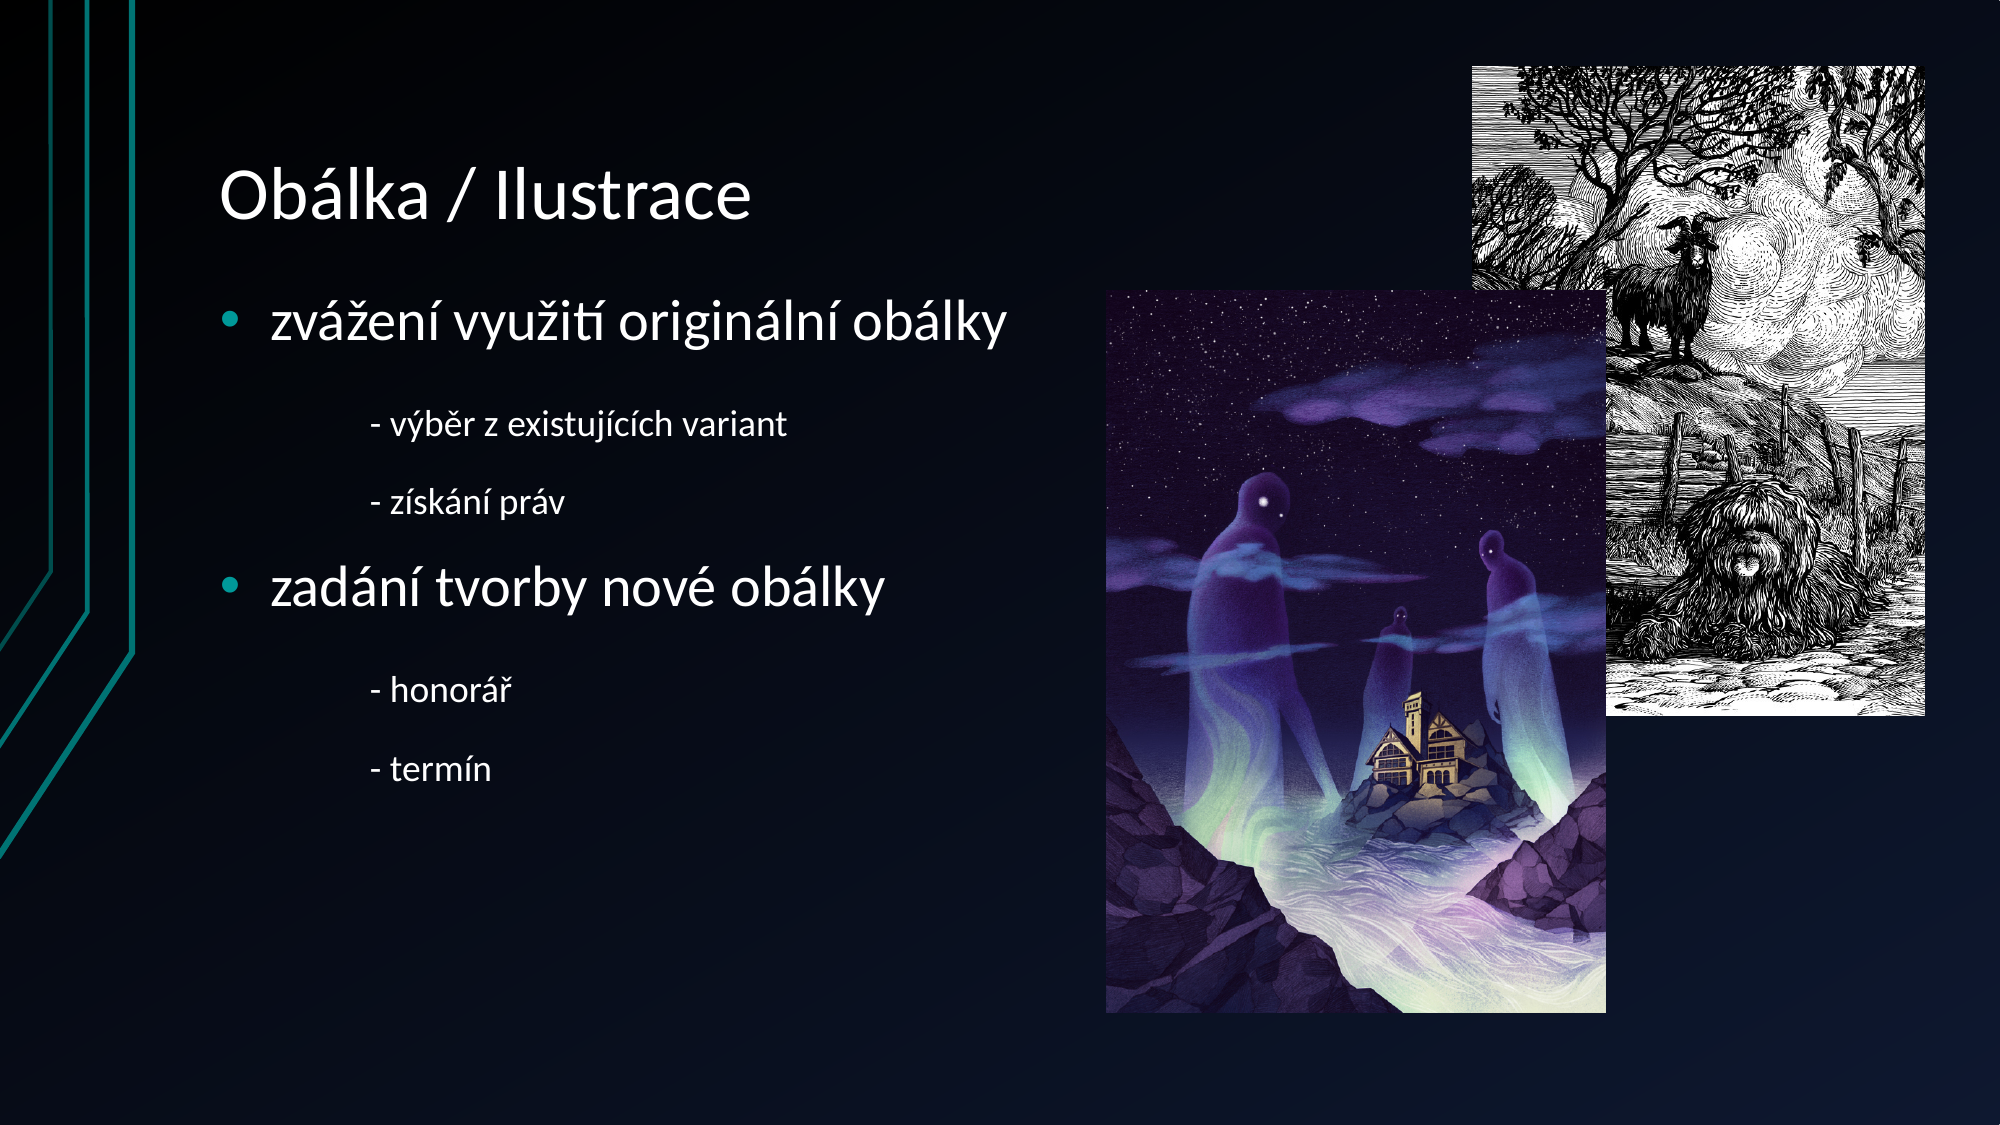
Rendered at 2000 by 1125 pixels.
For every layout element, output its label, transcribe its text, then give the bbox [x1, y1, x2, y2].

picture [1105, 66, 1925, 1013]
list zvážení využití originální obálky - výběr z existujících variant - získání práv zadání tvorby nové obálky - honorář - termín [199, 279, 1177, 1013]
title Obálka / Ilustrace [199, 45, 1900, 246]
